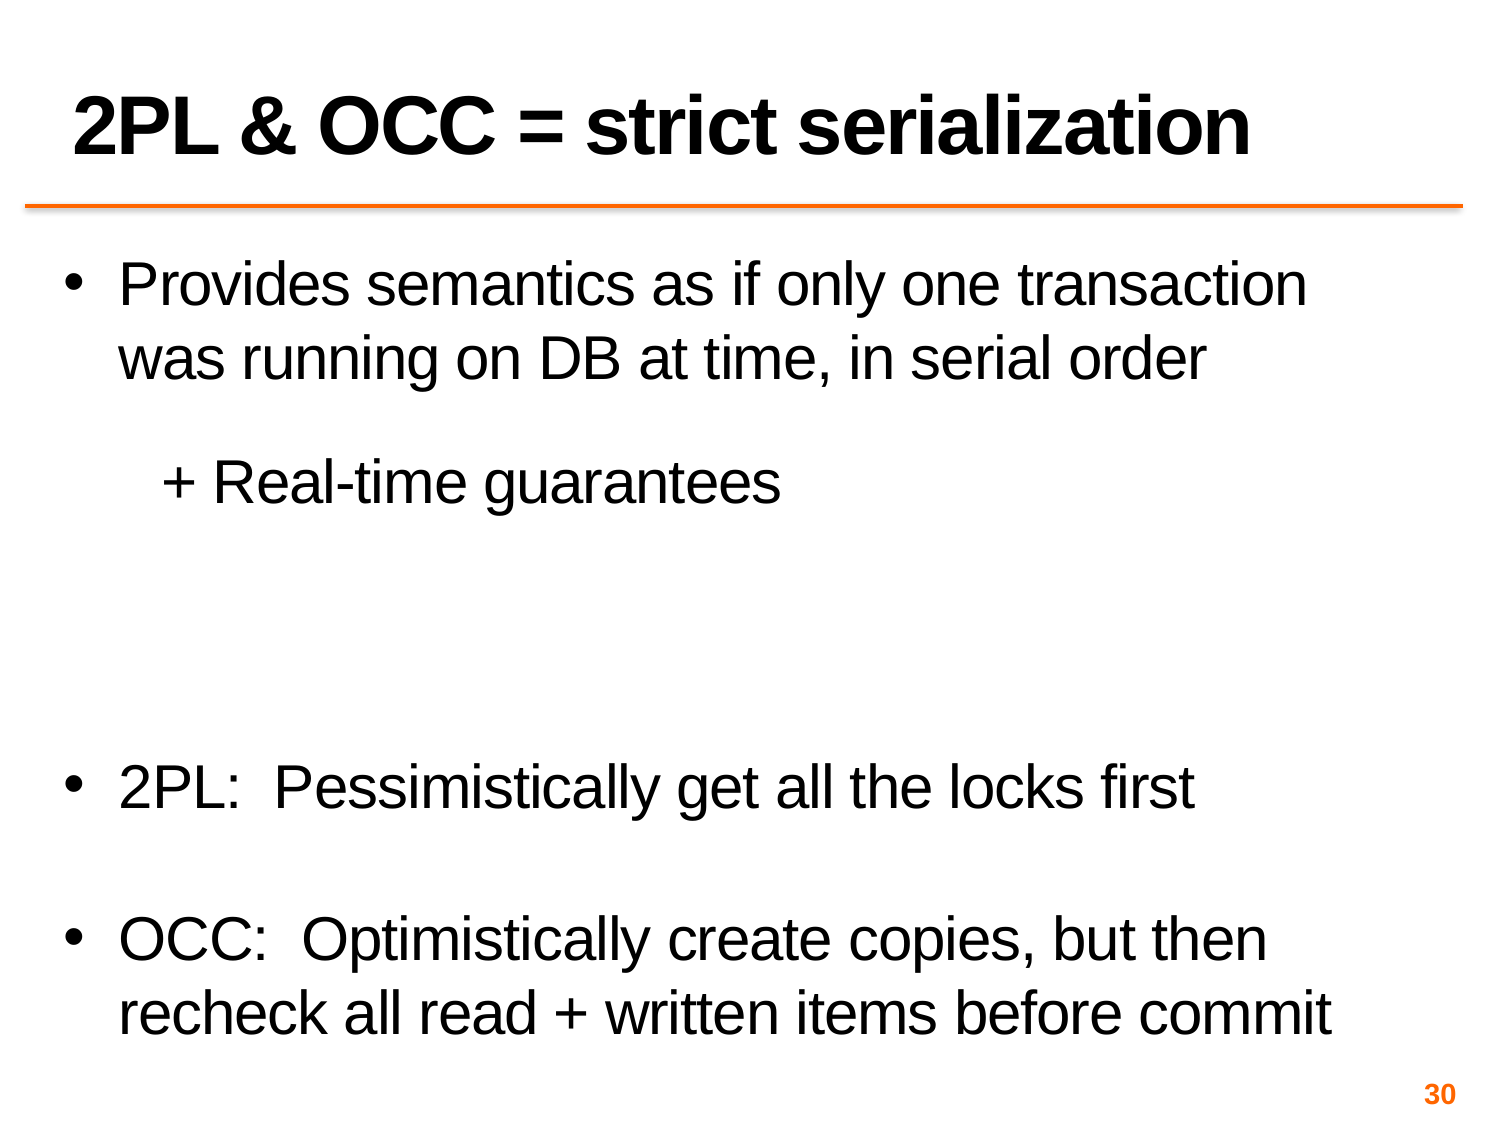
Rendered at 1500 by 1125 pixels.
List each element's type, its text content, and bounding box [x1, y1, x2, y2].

slide_number 30 [1112, 1074, 1463, 1110]
title 2PL & OCC = strict serialization [57, 2, 1463, 178]
list Provides semantics as if only one transaction was running on DB at time, in serial order + Real-time guarantees 2PL: Pessimistically get all the locks first OCC: Optimistically create copies, but then recheck all read + written items before commit [57, 237, 1418, 1060]
